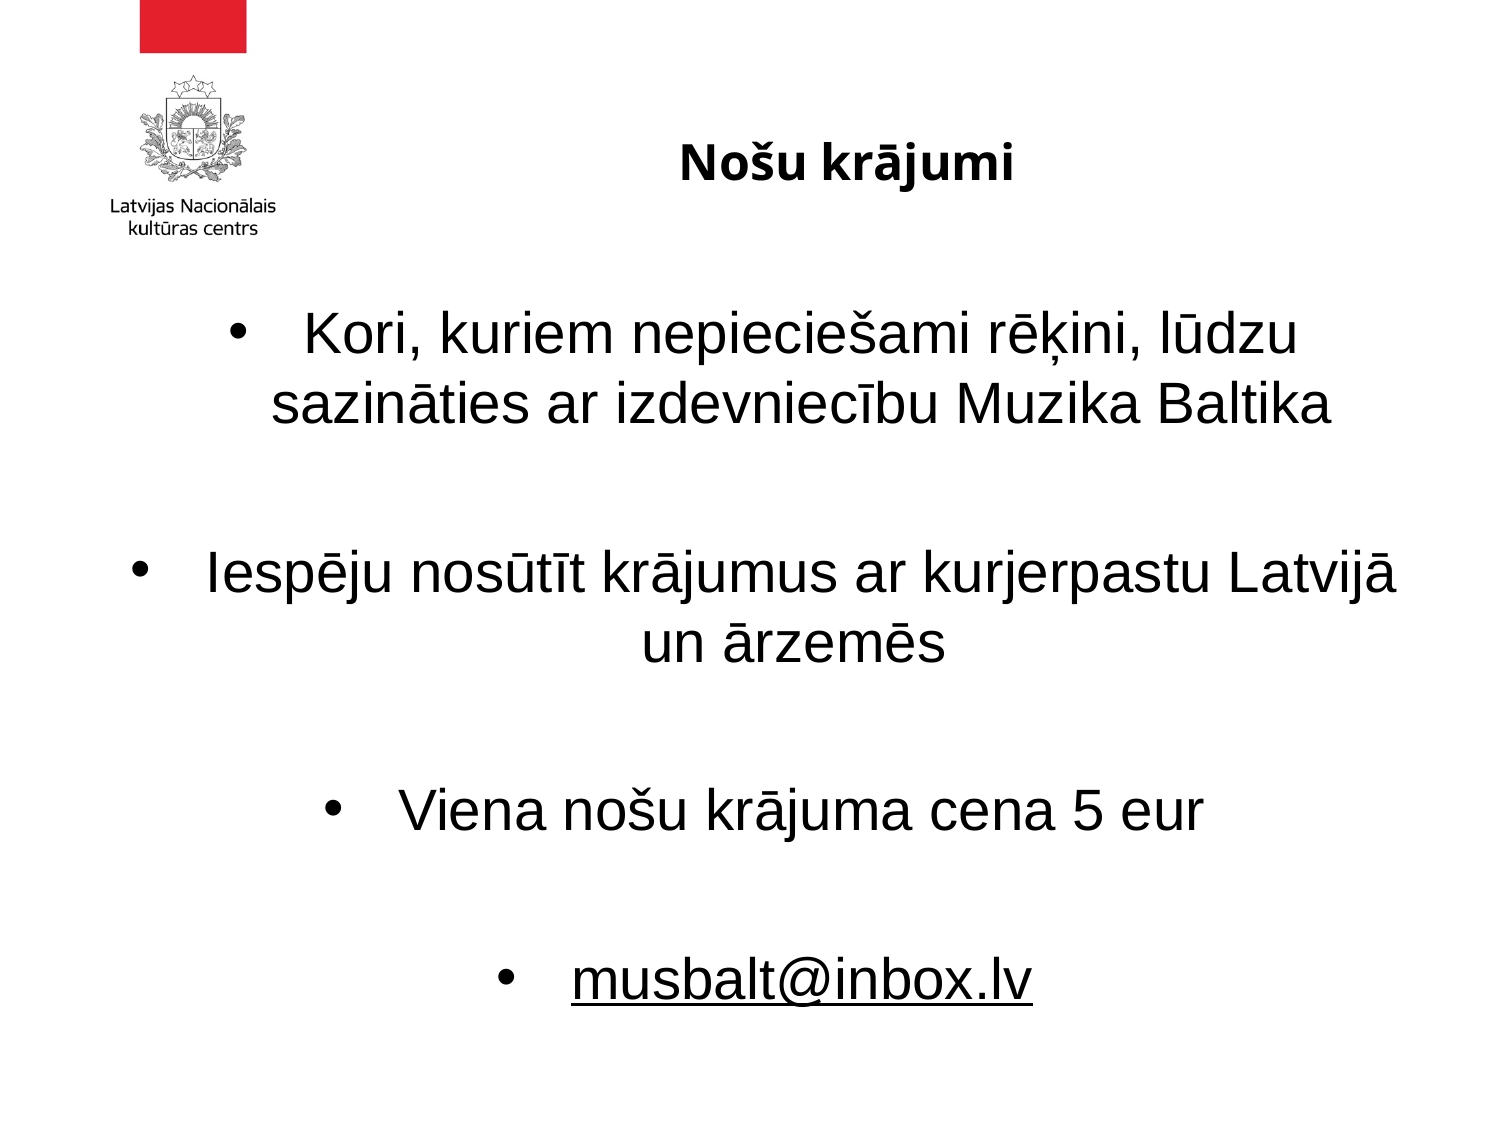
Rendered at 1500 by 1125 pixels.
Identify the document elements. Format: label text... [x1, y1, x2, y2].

list Kori, kuriem nepieciešami rēķini, lūdzu sazināties ar izdevniecību Muzika Baltika Iespēju nosūtīt krājumus ar kurjerpastu Latvijā un ārzemēs Viena nošu krājuma cena 5 eur musbalt@inbox.lv [103, 286, 1426, 1077]
picture [48, 0, 338, 321]
title Nošu krājumi [269, 61, 1426, 257]
